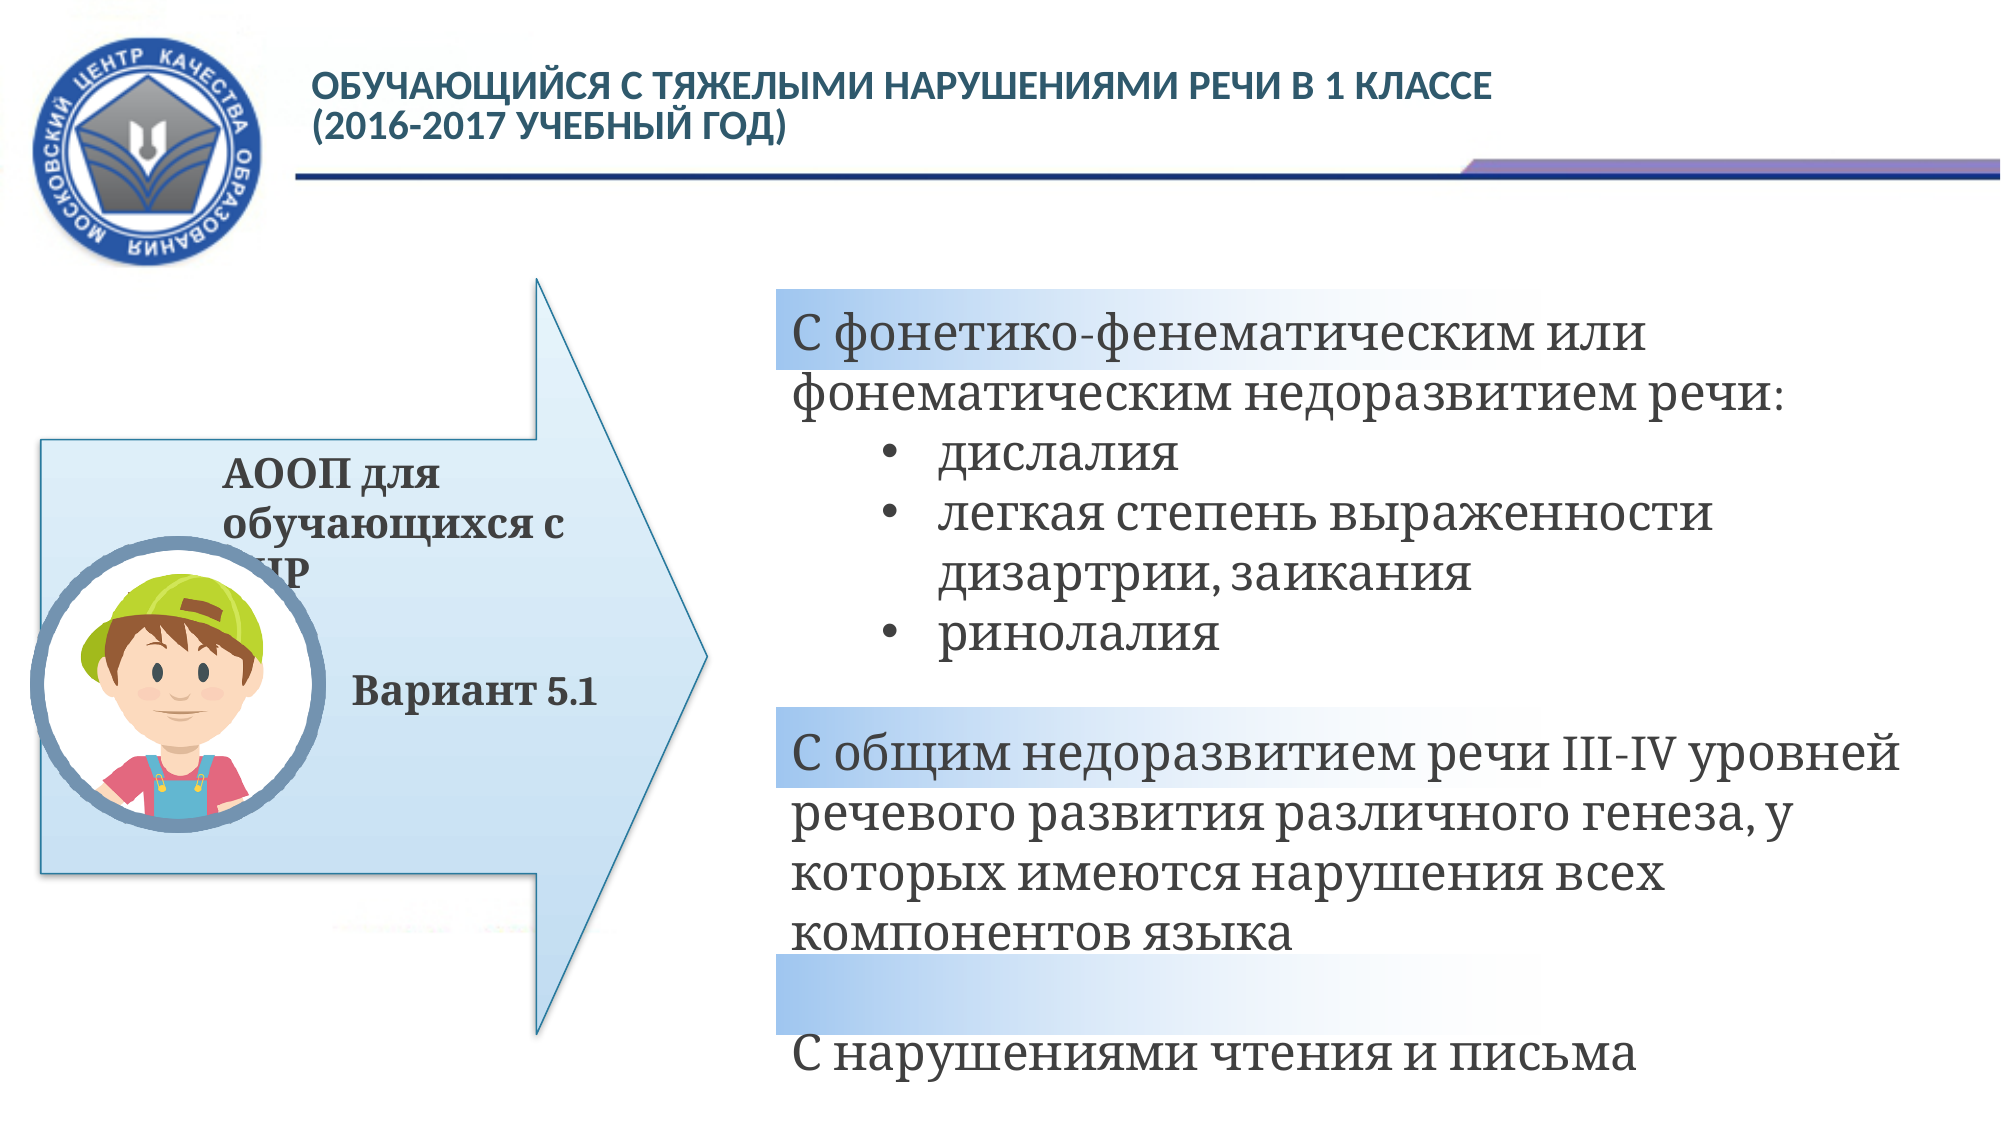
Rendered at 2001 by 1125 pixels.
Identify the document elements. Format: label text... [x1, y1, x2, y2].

text_box [39, 527, 709, 1036]
title Обучающийся с тяжелыми нарушениями речи в 1 классе (2016-2017 учебный год) [296, 60, 1753, 155]
text_box [775, 287, 1543, 371]
text_box С фонетико-фенематическим или фонематическим недоразвитием речи: дислалия легкая степень выраженности дизартрии, заикания ринолалия С общим недоразвитием речи III-IV уровней речевого развития различного генеза, у которых имеются нарушения всех компонентов языка С нарушениями чтения и письма [776, 293, 1944, 1075]
picture [0, 0, 2001, 1125]
list АООП для обучающихся с ТНР Вариант 5.1 [207, 439, 650, 657]
text_box [39, 277, 610, 532]
